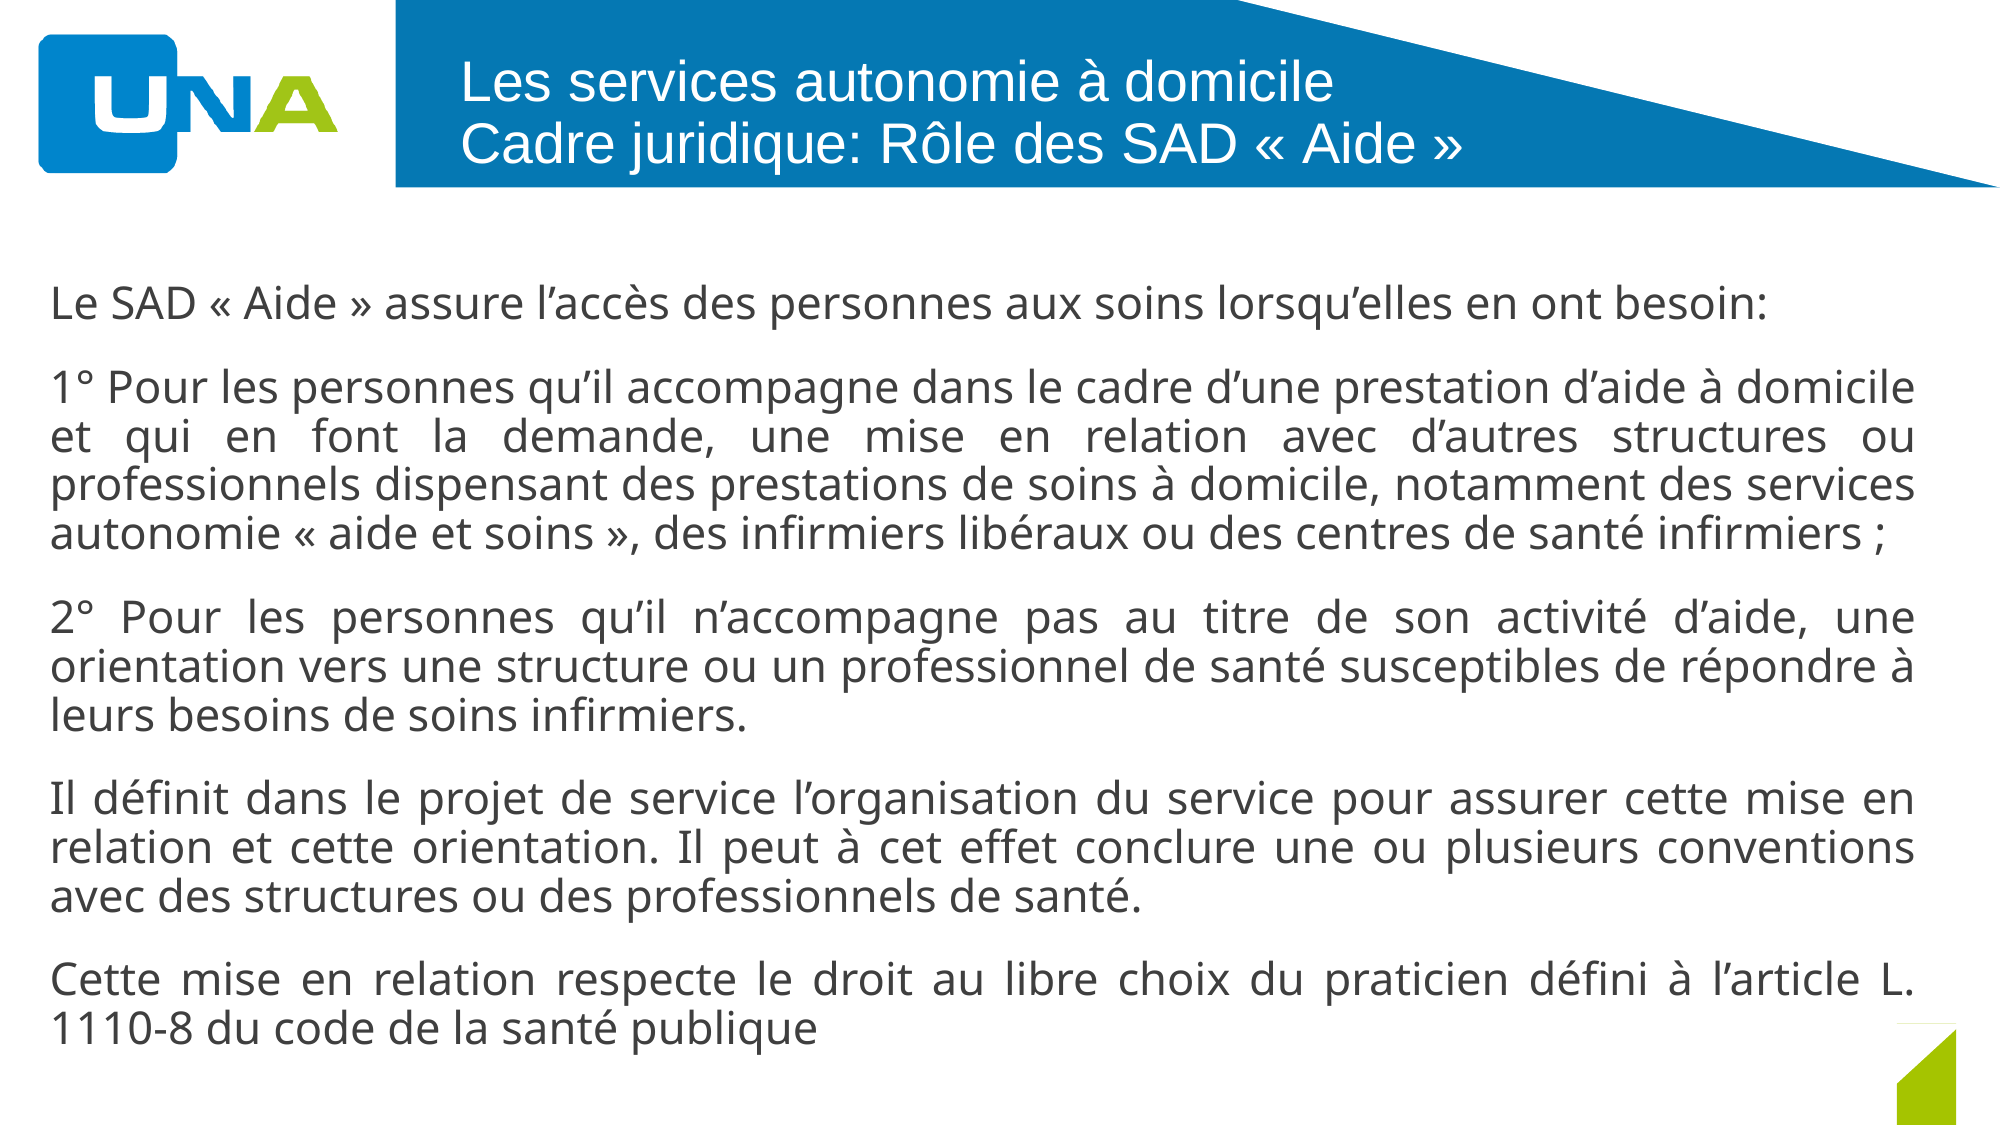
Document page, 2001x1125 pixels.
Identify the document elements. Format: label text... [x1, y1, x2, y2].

picture [37, 33, 338, 174]
picture [95, 77, 166, 132]
list Le SAD « Aide » assure l’accès des personnes aux soins lorsqu’elles en ont besoin: 1° Pour les personnes qu’il accompagne dans le cadre d’une prestation d’aide à domicile et qui en font la demande, une mise en relation avec d’autres structures ou professionnels dispensant des prestations de soins à domicile, notamment des services autonomie « aide et soins », des infirmiers libéraux ou des centres de santé infirmiers ; 2° Pour les personnes qu’il n’accompagne pas au titre de son activité d’aide, une orientation vers une structure ou un professionnel de santé susceptibles de répondre à leurs besoins de soins infirmiers. Il définit dans le projet de service l’organisation du service pour assurer cette mise en relation et cette orientation. Il peut à cet effet conclure une ou plusieurs conventions avec des structures ou des professionnels de santé. Cette mise en relation respecte le droit au libre choix du praticien défini à l’article L. 1110-8 du code de la santé publique [34, 273, 1932, 1094]
title Les services autonomie à domicile Cadre juridique: Rôle des SAD « Aide » [445, 44, 1957, 184]
